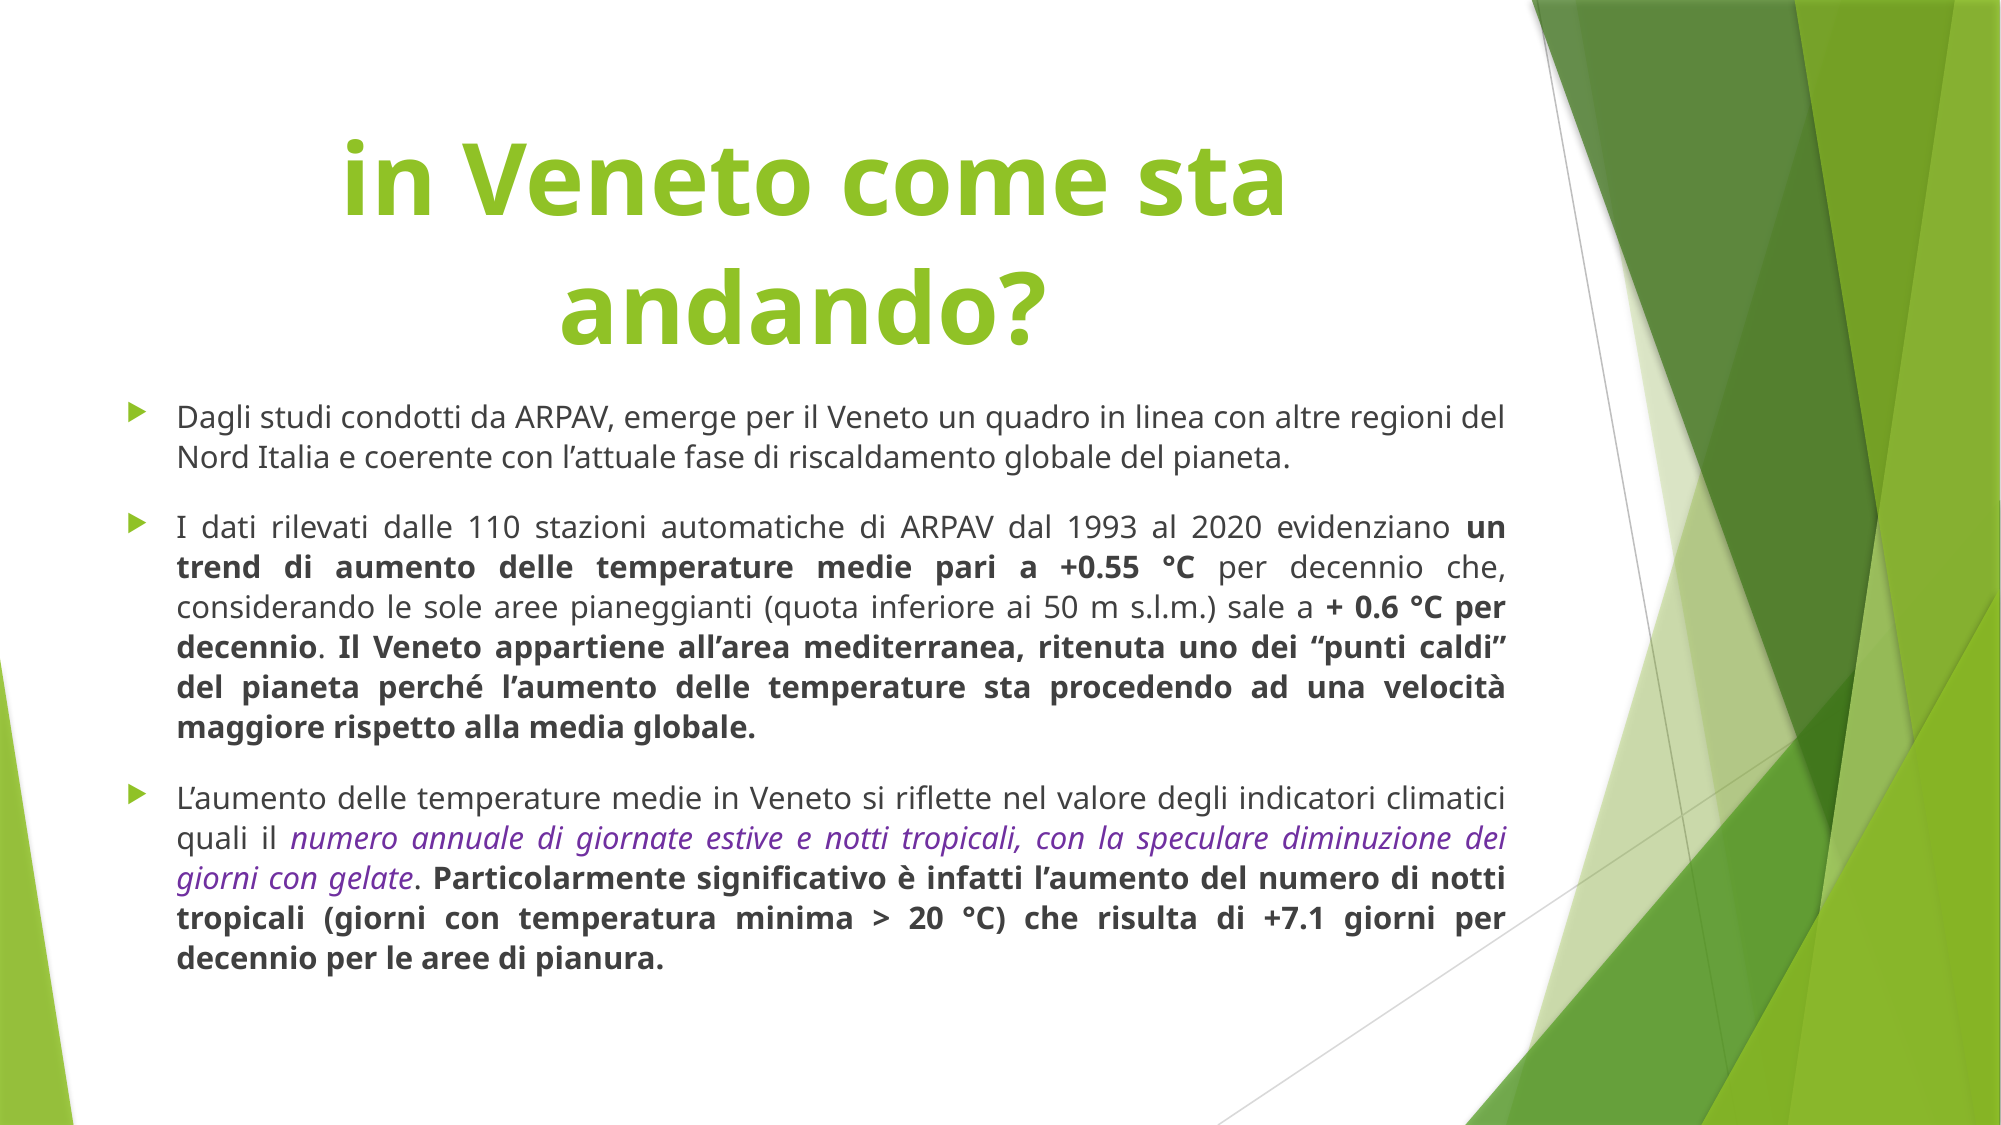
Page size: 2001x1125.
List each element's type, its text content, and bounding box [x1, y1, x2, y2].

title in Veneto come sta andando? [111, 99, 1522, 342]
list Dagli studi condotti da ARPAV, emerge per il Veneto un quadro in linea con altre regioni del Nord Italia e coerente con l’attuale fase di riscaldamento globale del pianeta. I dati rilevati dalle 110 stazioni automatiche di ARPAV dal 1993 al 2020 evidenziano un trend di aumento delle temperature medie pari a +0.55 °C per decennio che, considerando le sole aree pianeggianti (quota inferiore ai 50 m s.l.m.) sale a + 0.6 °C per decennio. Il Veneto appartiene all’area mediterranea, ritenuta uno dei “punti caldi” del pianeta perché l’aumento delle temperature sta procedendo ad una velocità maggiore rispetto alla media globale. L’aumento delle temperature medie in Veneto si riflette nel valore degli indicatori climatici quali il numero annuale di giornate estive e notti tropicali, con la speculare diminuzione dei giorni con gelate. Particolarmente significativo è infatti l’aumento del numero di notti tropicali (giorni con temperatura minima > 20 °C) che risulta di +7.1 giorni per decennio per le aree di pianura. [111, 386, 1522, 992]
